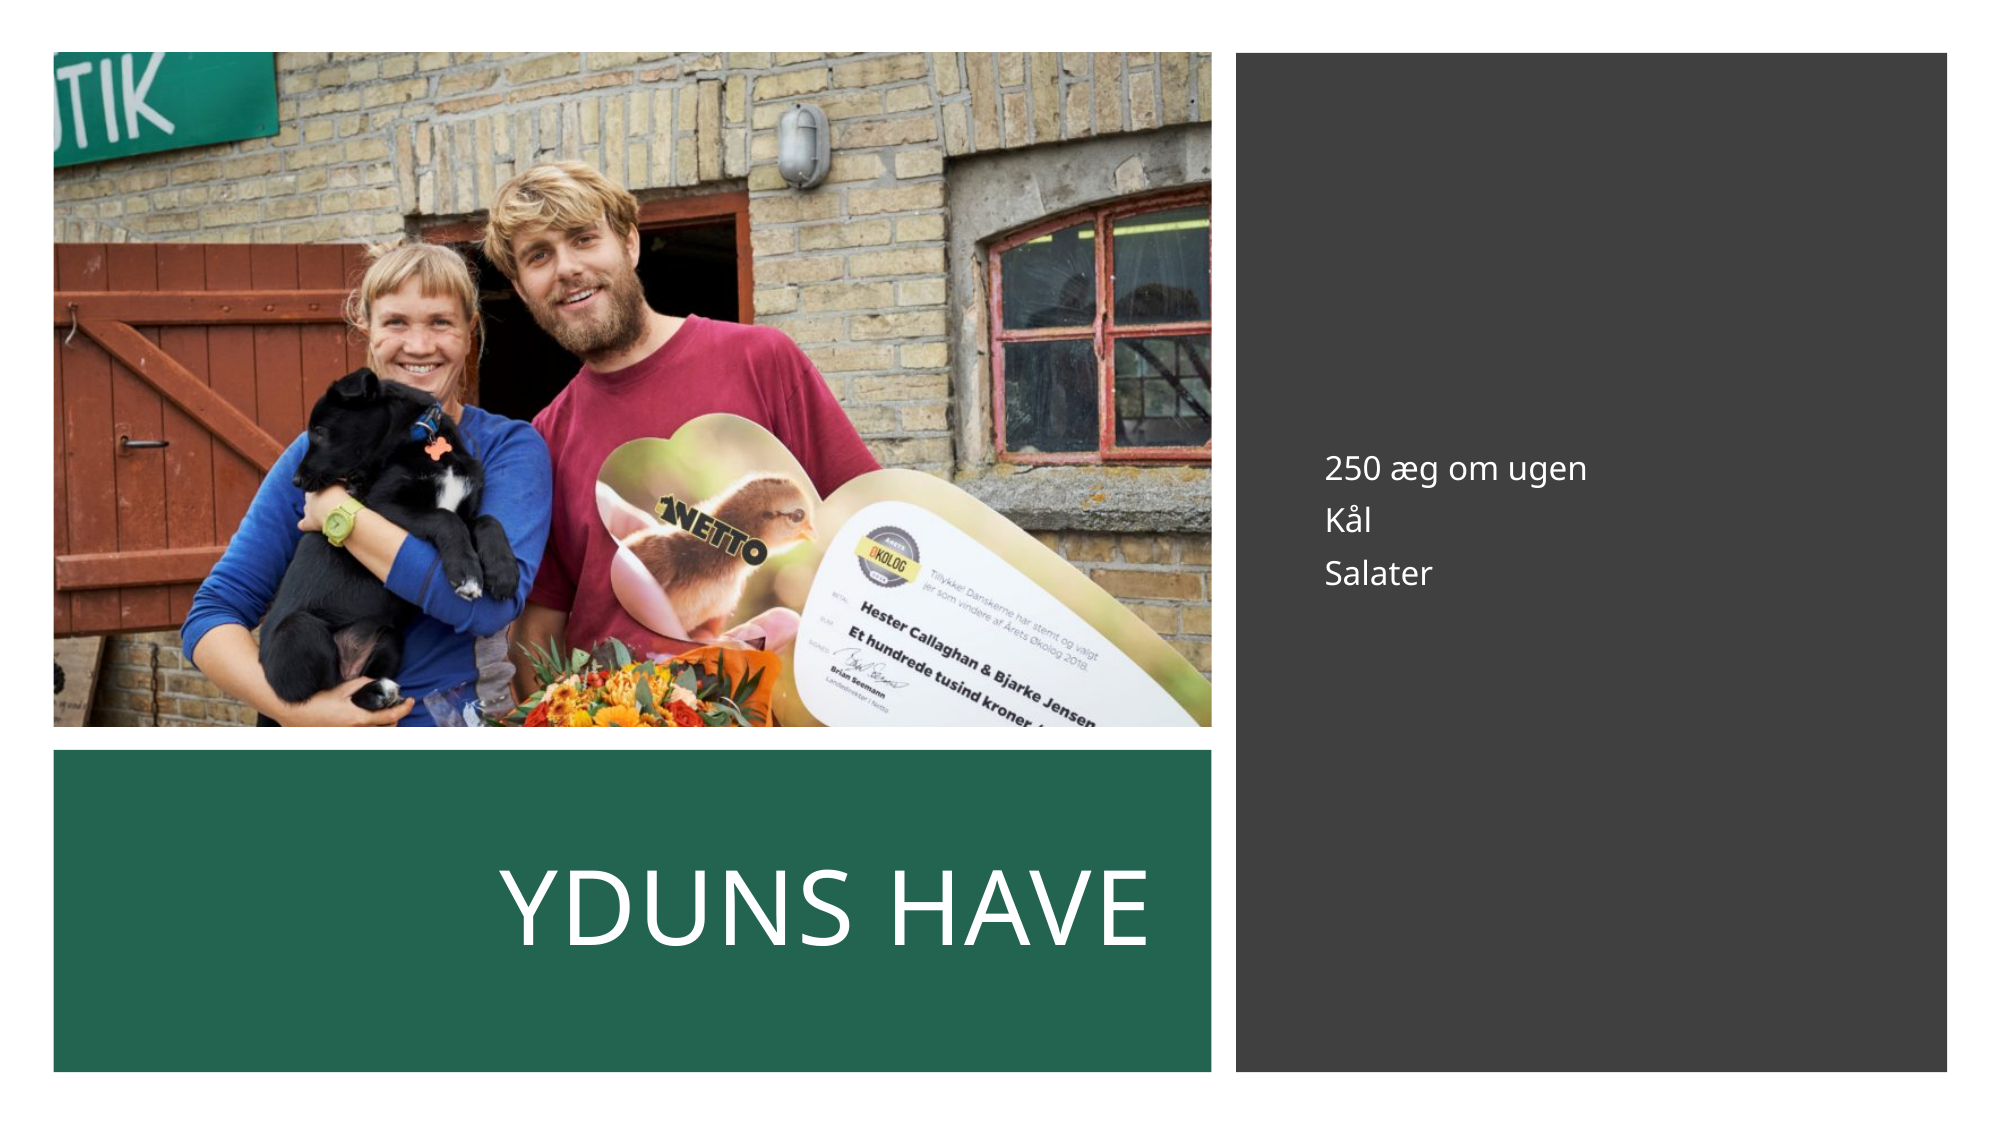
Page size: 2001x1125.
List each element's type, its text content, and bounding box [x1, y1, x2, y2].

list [53, 52, 1212, 727]
title Yduns have [85, 782, 1168, 1049]
text_box [1235, 51, 1948, 1074]
list 250 æg om ugen Kål Salater [1317, 150, 1879, 947]
text_box [52, 749, 1213, 1073]
